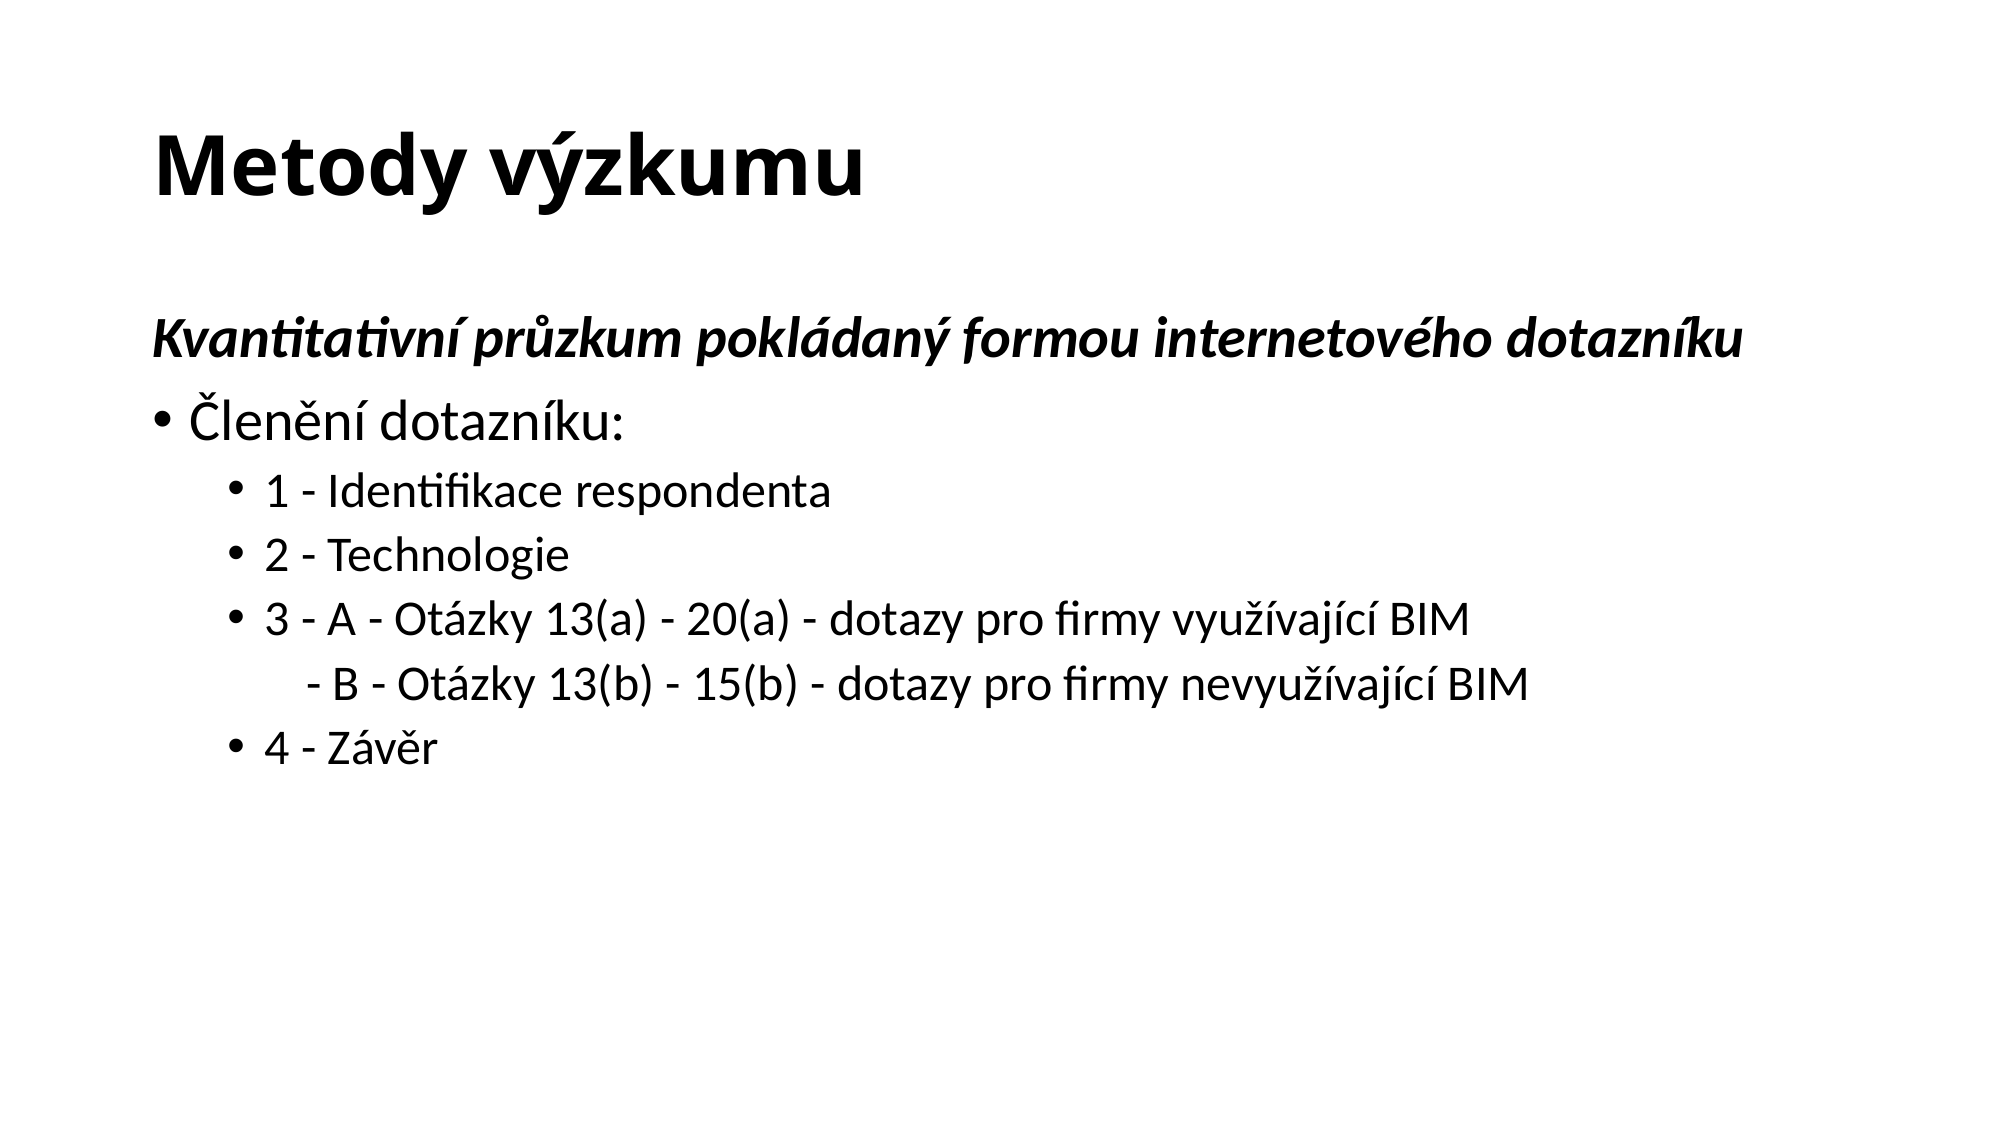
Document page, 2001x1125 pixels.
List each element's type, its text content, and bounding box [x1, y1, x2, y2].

list Kvantitativní průzkum pokládaný formou internetového dotazníku Členění dotazníku: 1 - Identifikace respondenta 2 - Technologie 3 - A - Otázky 13(a) - 20(a) - dotazy pro firmy využívající BIM - B - Otázky 13(b) - 15(b) - dotazy pro firmy nevyužívající BIM 4 - Závěr [137, 299, 1863, 1014]
title Metody výzkumu [137, 59, 1863, 278]
